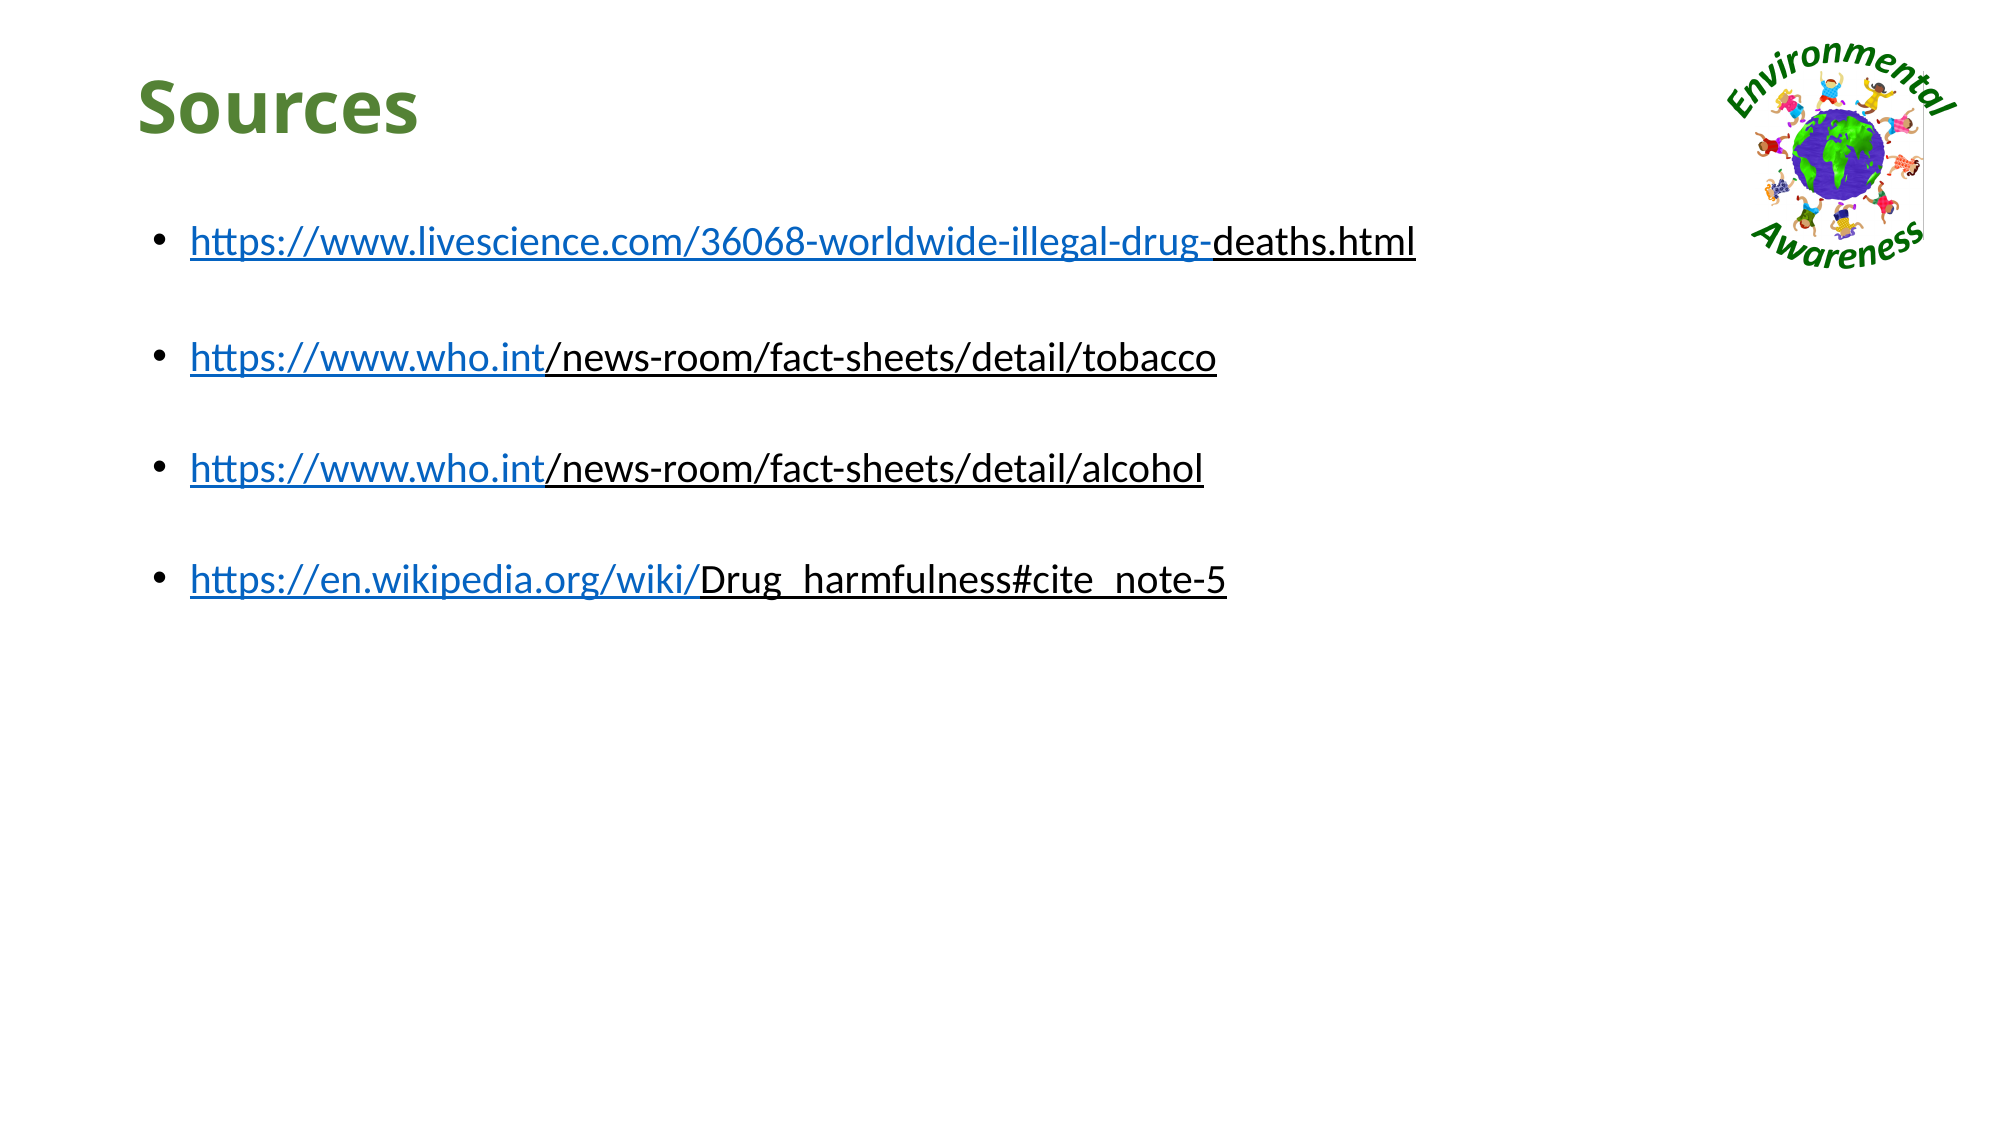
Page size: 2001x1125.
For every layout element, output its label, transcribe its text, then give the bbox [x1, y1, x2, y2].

list https://www.livescience.com/36068-worldwide-illegal-drug-deaths.html https://www.who.int/news-room/fact-sheets/detail/tobacco https://www.who.int/news-room/fact-sheets/detail/alcohol https://en.wikipedia.org/wiki/Drug_harmfulness#cite_note-5 [137, 212, 1650, 1021]
picture [1716, 35, 1962, 278]
title Sources [122, 59, 1650, 160]
